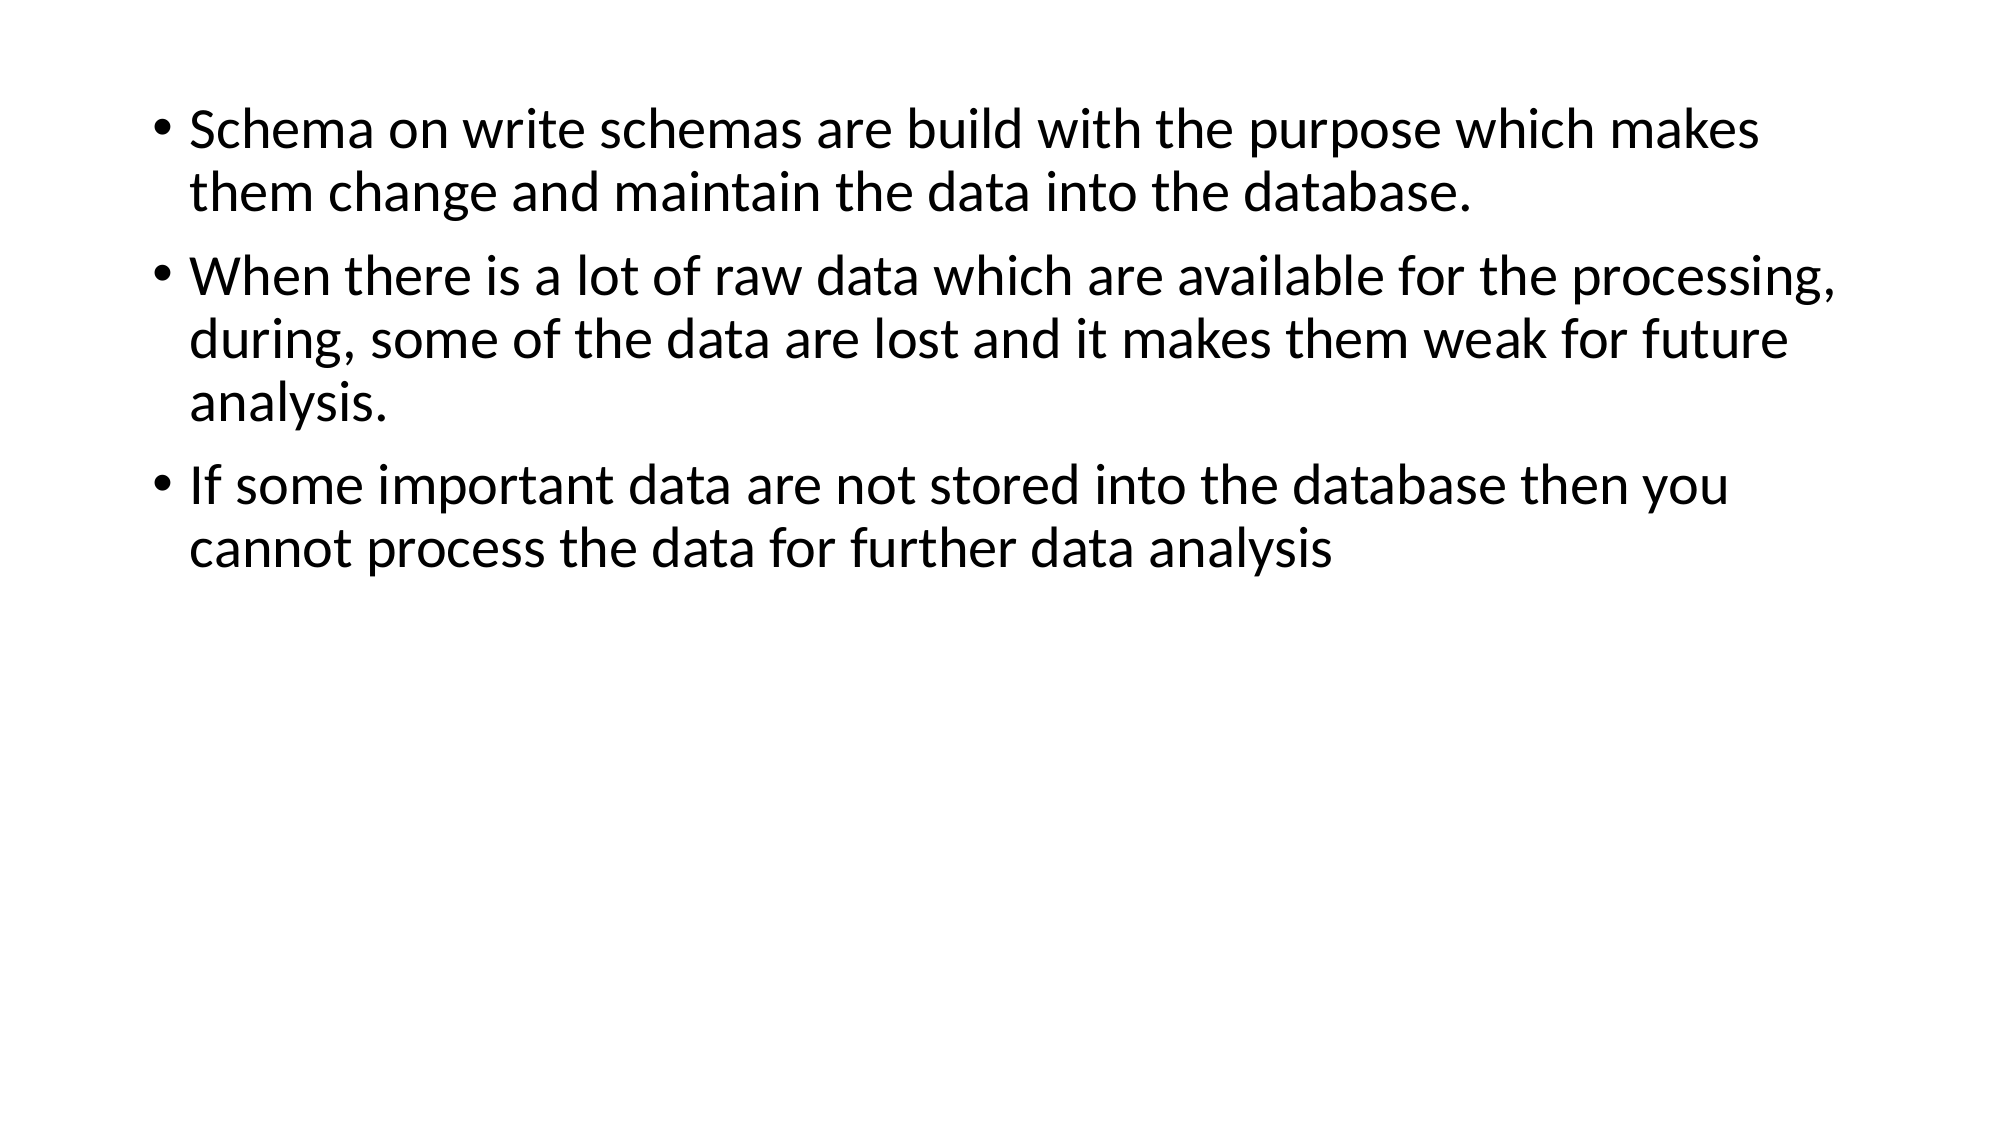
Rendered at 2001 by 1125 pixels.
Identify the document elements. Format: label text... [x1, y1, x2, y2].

list Schema on write schemas are build with the purpose which makes them change and maintain the data into the database. When there is a lot of raw data which are available for the processing, during, some of the data are lost and it makes them weak for future analysis. If some important data are not stored into the database then you cannot process the data for further data analysis [137, 90, 1863, 1014]
